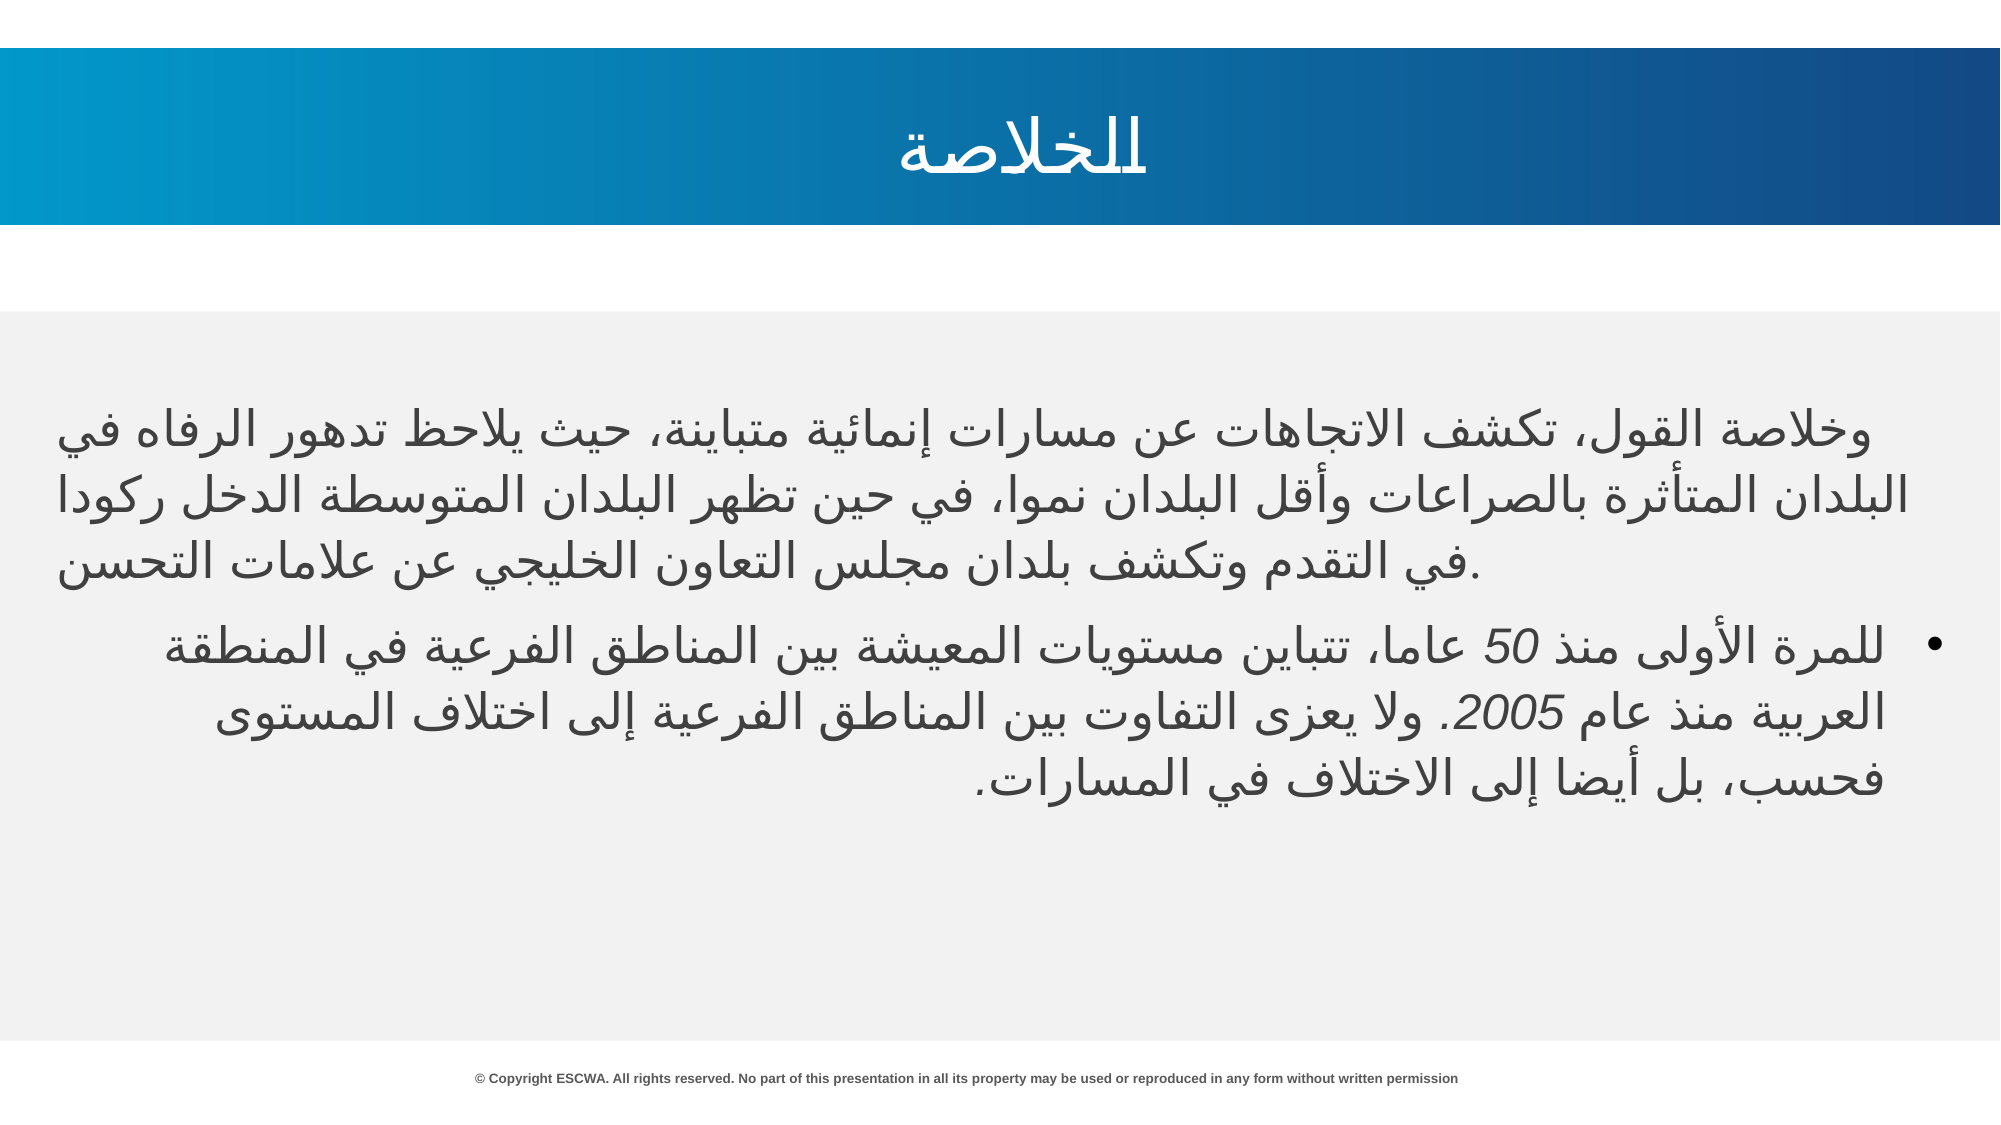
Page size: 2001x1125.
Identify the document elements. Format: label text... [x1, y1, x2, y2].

list وخلاصة القول، تكشف الاتجاهات عن مسارات إنمائية متباينة، حيث يلاحظ تدهور الرفاه في البلدان المتأثرة بالصراعات وأقل البلدان نموا، في حين تظهر البلدان المتوسطة الدخل ركودا في التقدم وتكشف بلدان مجلس التعاون الخليجي عن علامات التحسن. للمرة الأولى منذ 50 عاما، تتباين مستويات المعيشة بين المناطق الفرعية في المنطقة العربية منذ عام 2005. ولا يعزى التفاوت بين المناطق الفرعية إلى اختلاف المستوى فحسب، بل أيضا إلى الاختلاف في المسارات. [41, 383, 1959, 1074]
subtitle الخلاصة [175, 91, 1867, 167]
picture [905, 167, 990, 172]
